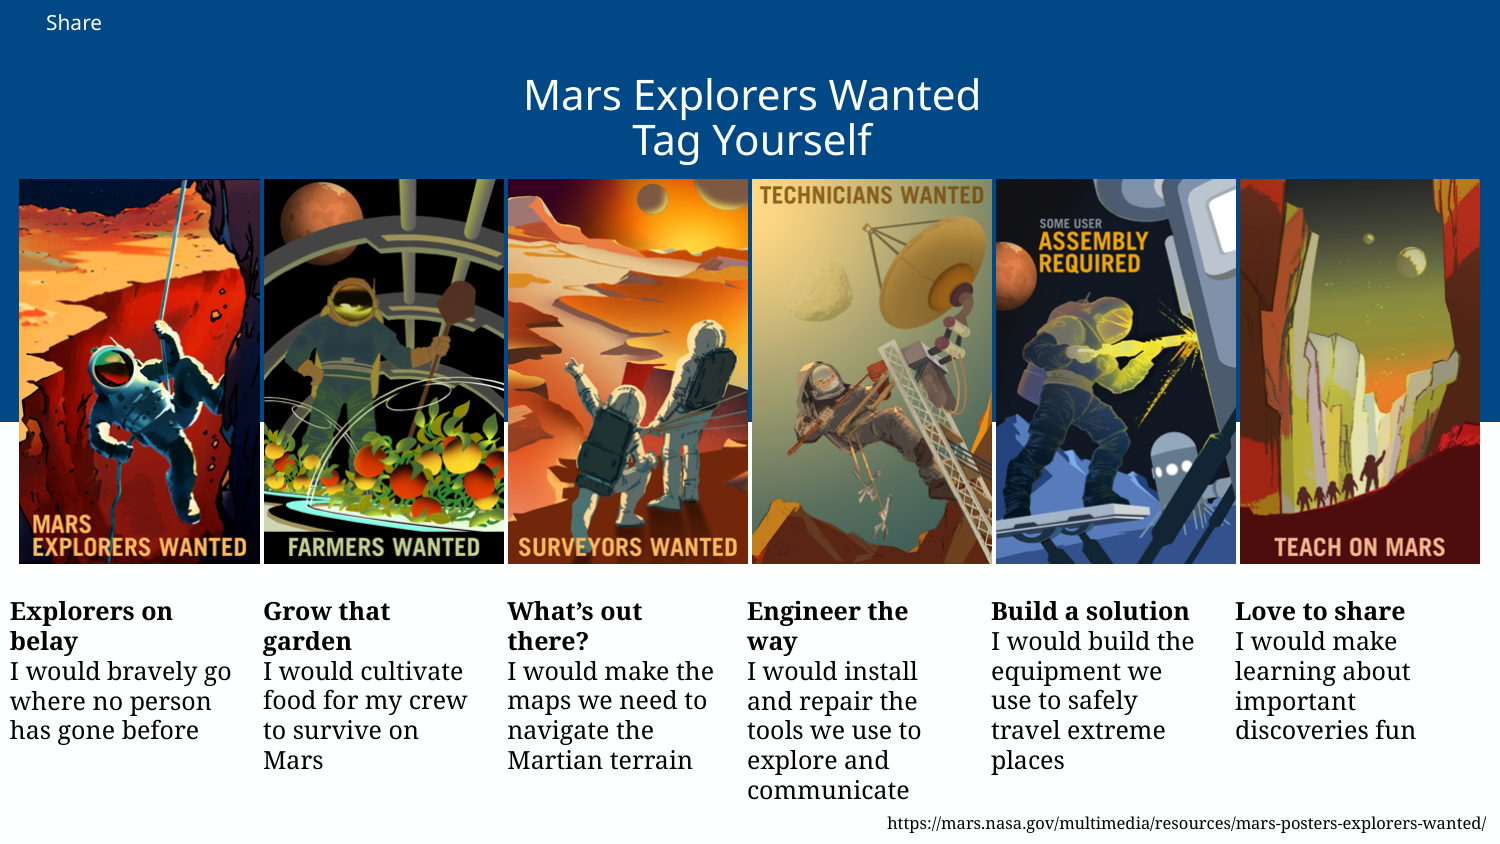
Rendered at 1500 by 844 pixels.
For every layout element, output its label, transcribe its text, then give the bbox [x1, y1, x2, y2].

picture [19, 179, 260, 564]
picture [263, 179, 504, 564]
text_box Build a solution I would build the equipment we use to safely travel extreme places [976, 580, 1225, 790]
text_box https://mars.nasa.gov/multimedia/resources/mars-posters-explorers-wanted/ [872, 805, 1500, 840]
text_box What’s out there? I would make the maps we need to navigate the Martian terrain [492, 580, 731, 790]
picture [752, 179, 992, 564]
picture [996, 179, 1236, 564]
text_box Grow that garden I would cultivate food for my crew to survive on Mars [248, 580, 492, 790]
text_box Love to share I would make learning about important discoveries fun [1220, 580, 1469, 760]
picture [508, 179, 748, 564]
text_box Explorers on belay I would bravely go where no person has gone before [0, 580, 248, 760]
list Share [31, 0, 1477, 43]
text_box Engineer the way I would install and repair the tools we use to explore and communicate [731, 580, 981, 820]
picture [1240, 179, 1480, 564]
title Mars Explorers Wanted Tag Yourself [32, 59, 1472, 180]
